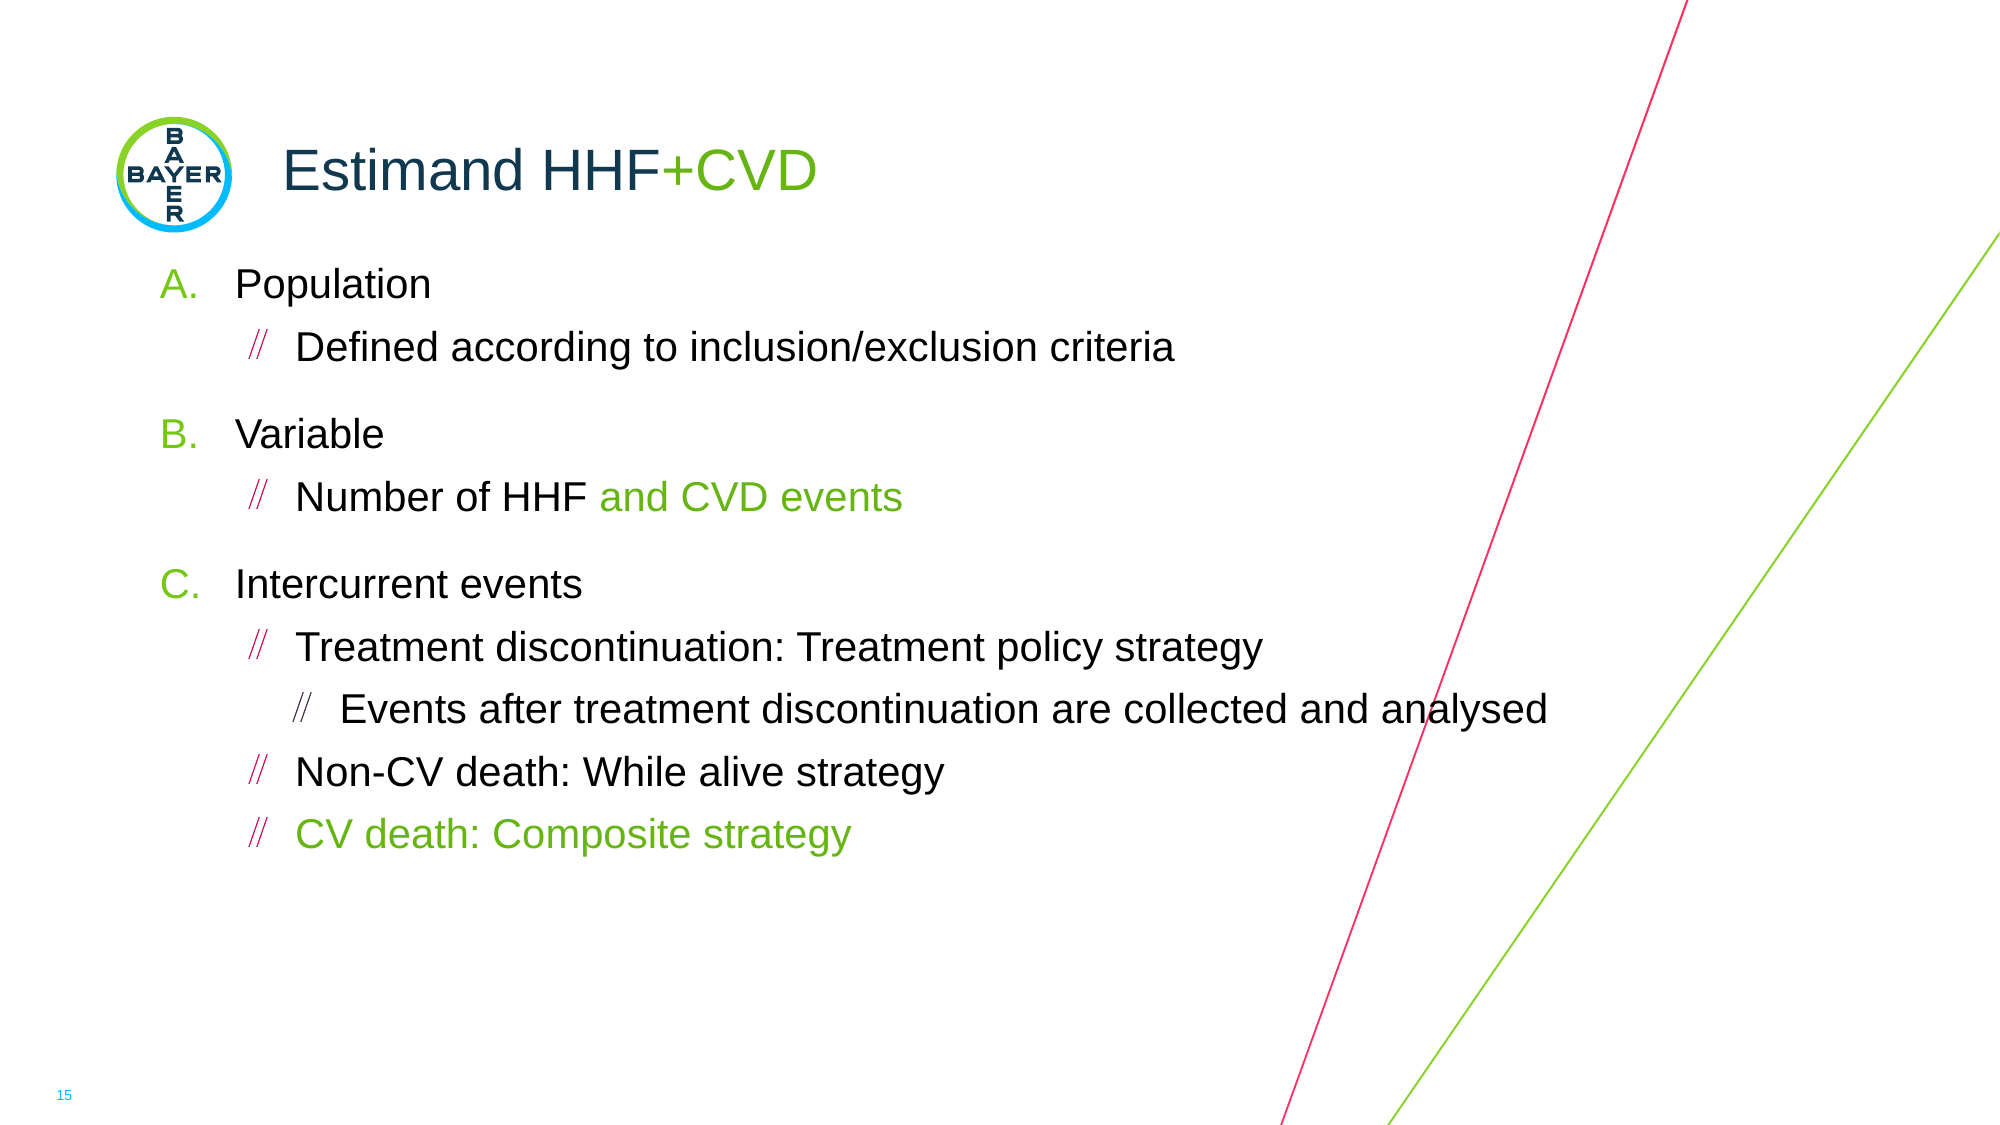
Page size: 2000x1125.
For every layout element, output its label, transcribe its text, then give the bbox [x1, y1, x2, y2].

picture [248, 479, 268, 509]
list Population Defined according to inclusion/exclusion criteria Variable Number of HHF and CVD events Intercurrent events Treatment discontinuation: Treatment policy strategy Events after treatment discontinuation are collected and analysed Non-CV death: While alive strategy CV death: Composite strategy [159, 256, 1885, 1000]
picture [248, 629, 268, 659]
picture [292, 692, 312, 722]
title Estimand HHF+CVD [282, 60, 2000, 202]
picture [174, 123, 200, 132]
picture [248, 329, 268, 359]
slide_number 15 [32, 1085, 97, 1104]
picture [248, 817, 268, 847]
picture [248, 754, 268, 784]
